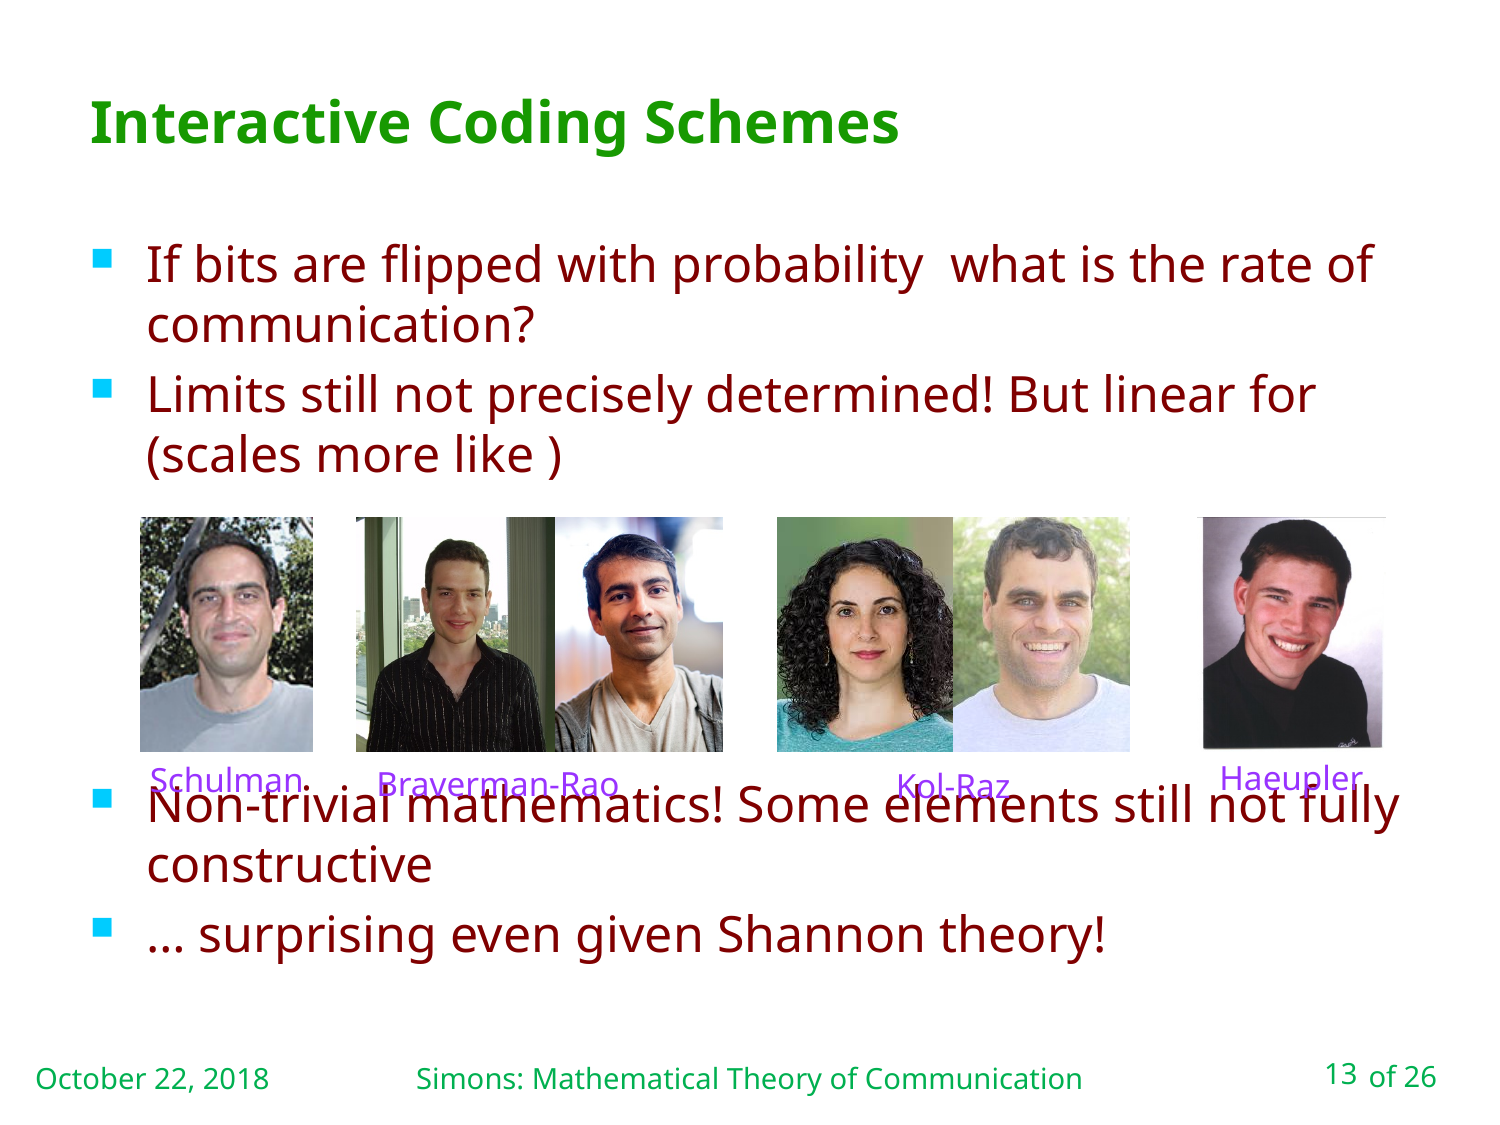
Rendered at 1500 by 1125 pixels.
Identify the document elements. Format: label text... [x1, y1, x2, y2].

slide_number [20, 1024, 360, 1103]
footer Simons: Mathematical Theory of Communication [360, 1024, 1140, 1103]
title Interactive Coding Schemes [75, 62, 1425, 163]
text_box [140, 517, 1386, 752]
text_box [127, 749, 1383, 814]
slide_number 13 [1147, 1024, 1373, 1103]
